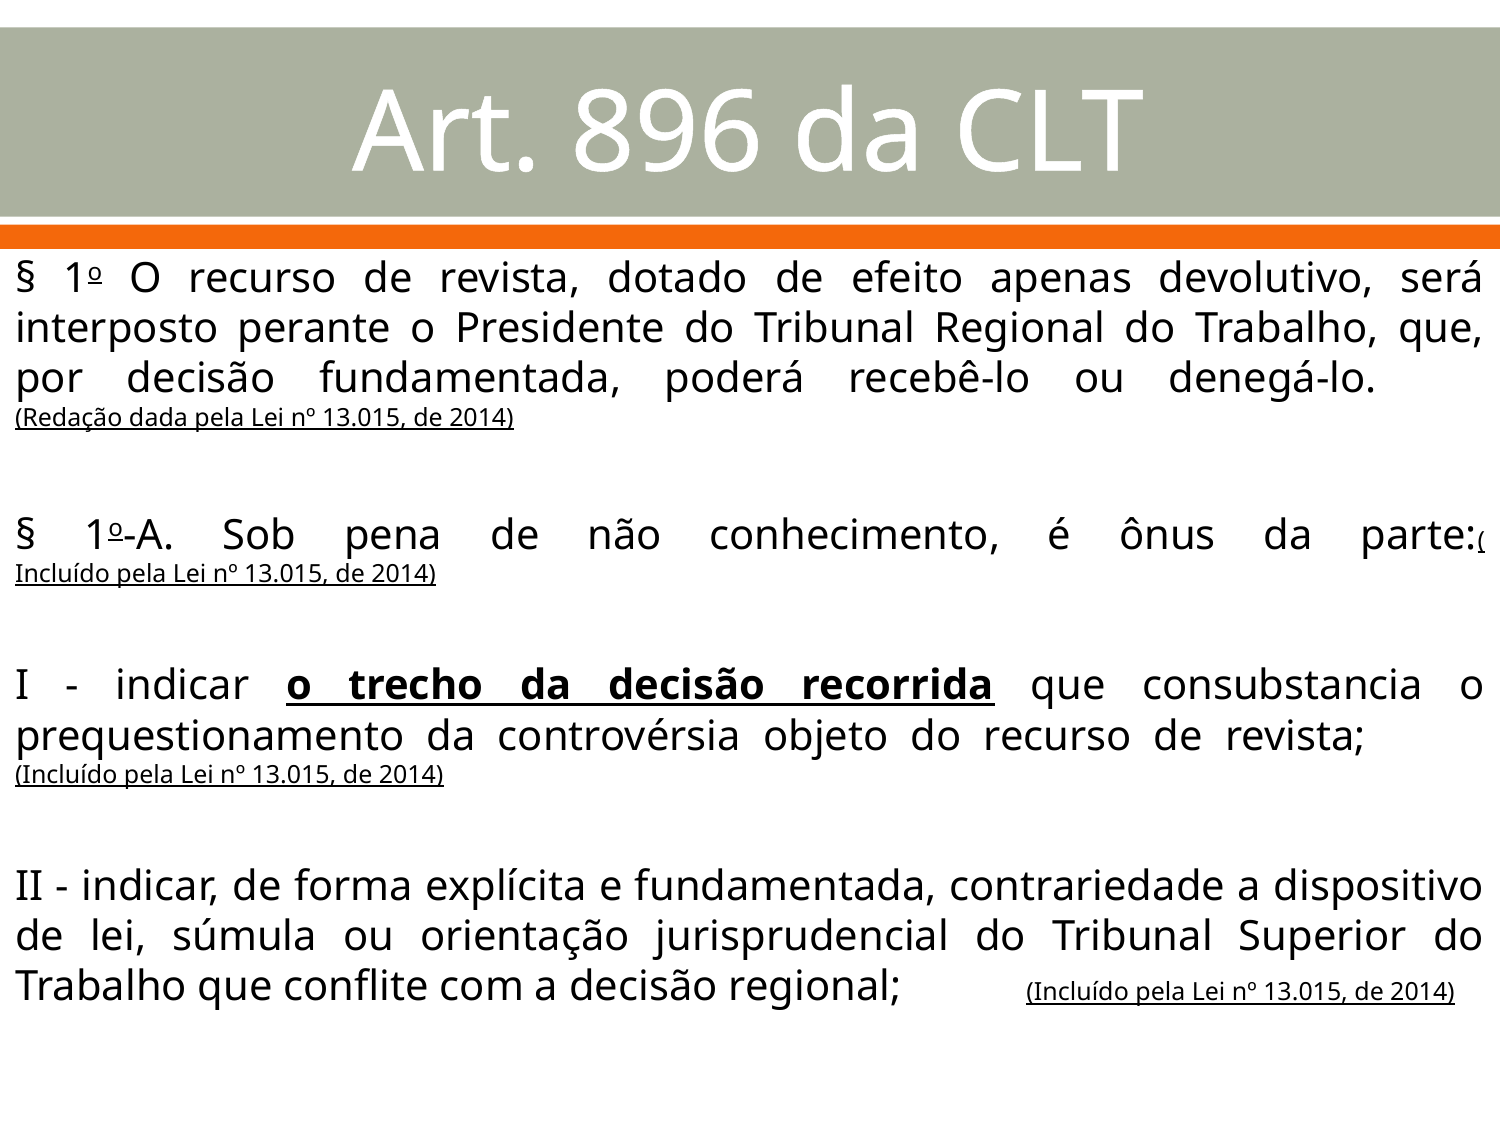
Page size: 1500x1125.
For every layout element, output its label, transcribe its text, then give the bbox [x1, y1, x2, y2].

title Art. 896 da CLT [0, 30, 1500, 220]
list § 1o O recurso de revista, dotado de efeito apenas devolutivo, será interposto perante o Presidente do Tribunal Regional do Trabalho, que, por decisão fundamentada, poderá recebê-lo ou denegá-lo. (Redação dada pela Lei nº 13.015, de 2014) § 1o-A. Sob pena de não conhecimento, é ônus da parte:(Incluído pela Lei nº 13.015, de 2014) I - indicar o trecho da decisão recorrida que consubstancia o prequestionamento da controvérsia objeto do recurso de revista; (Incluído pela Lei nº 13.015, de 2014) II - indicar, de forma explícita e fundamentada, contrariedade a dispositivo de lei, súmula ou orientação jurisprudencial do Tribunal Superior do Trabalho que conflite com a decisão regional; (Incluído pela Lei nº 13.015, de 2014) [0, 243, 1500, 1106]
